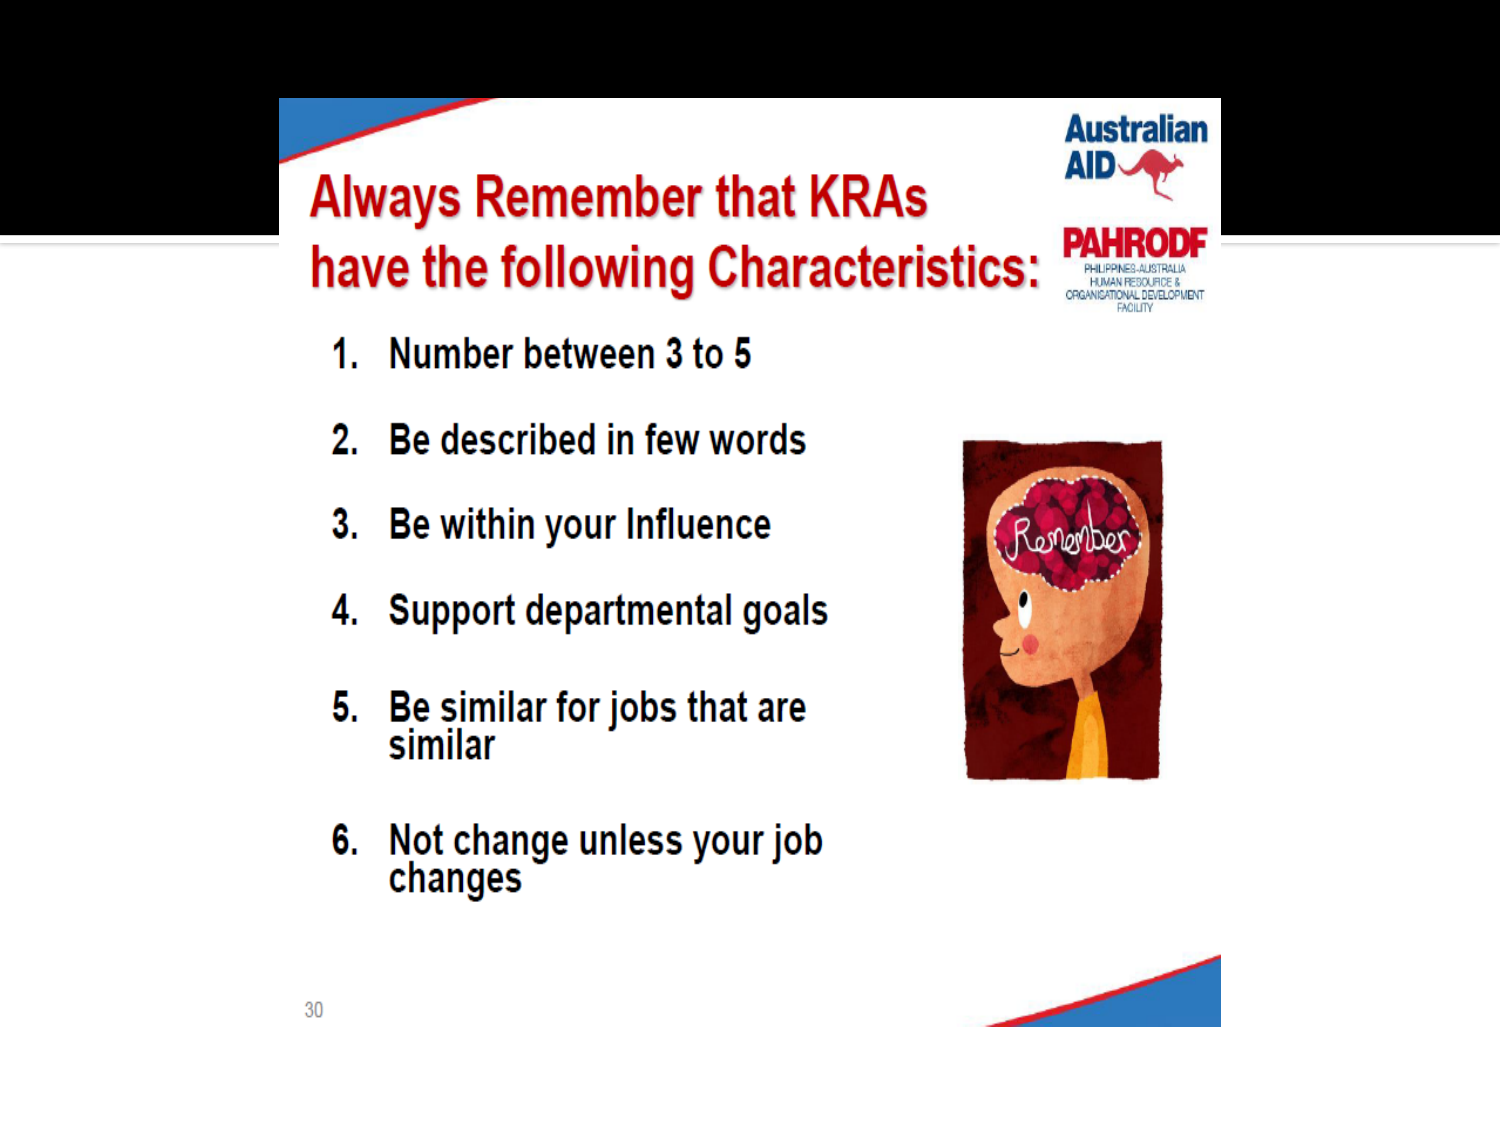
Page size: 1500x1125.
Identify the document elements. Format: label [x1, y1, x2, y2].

picture [279, 98, 1221, 1027]
